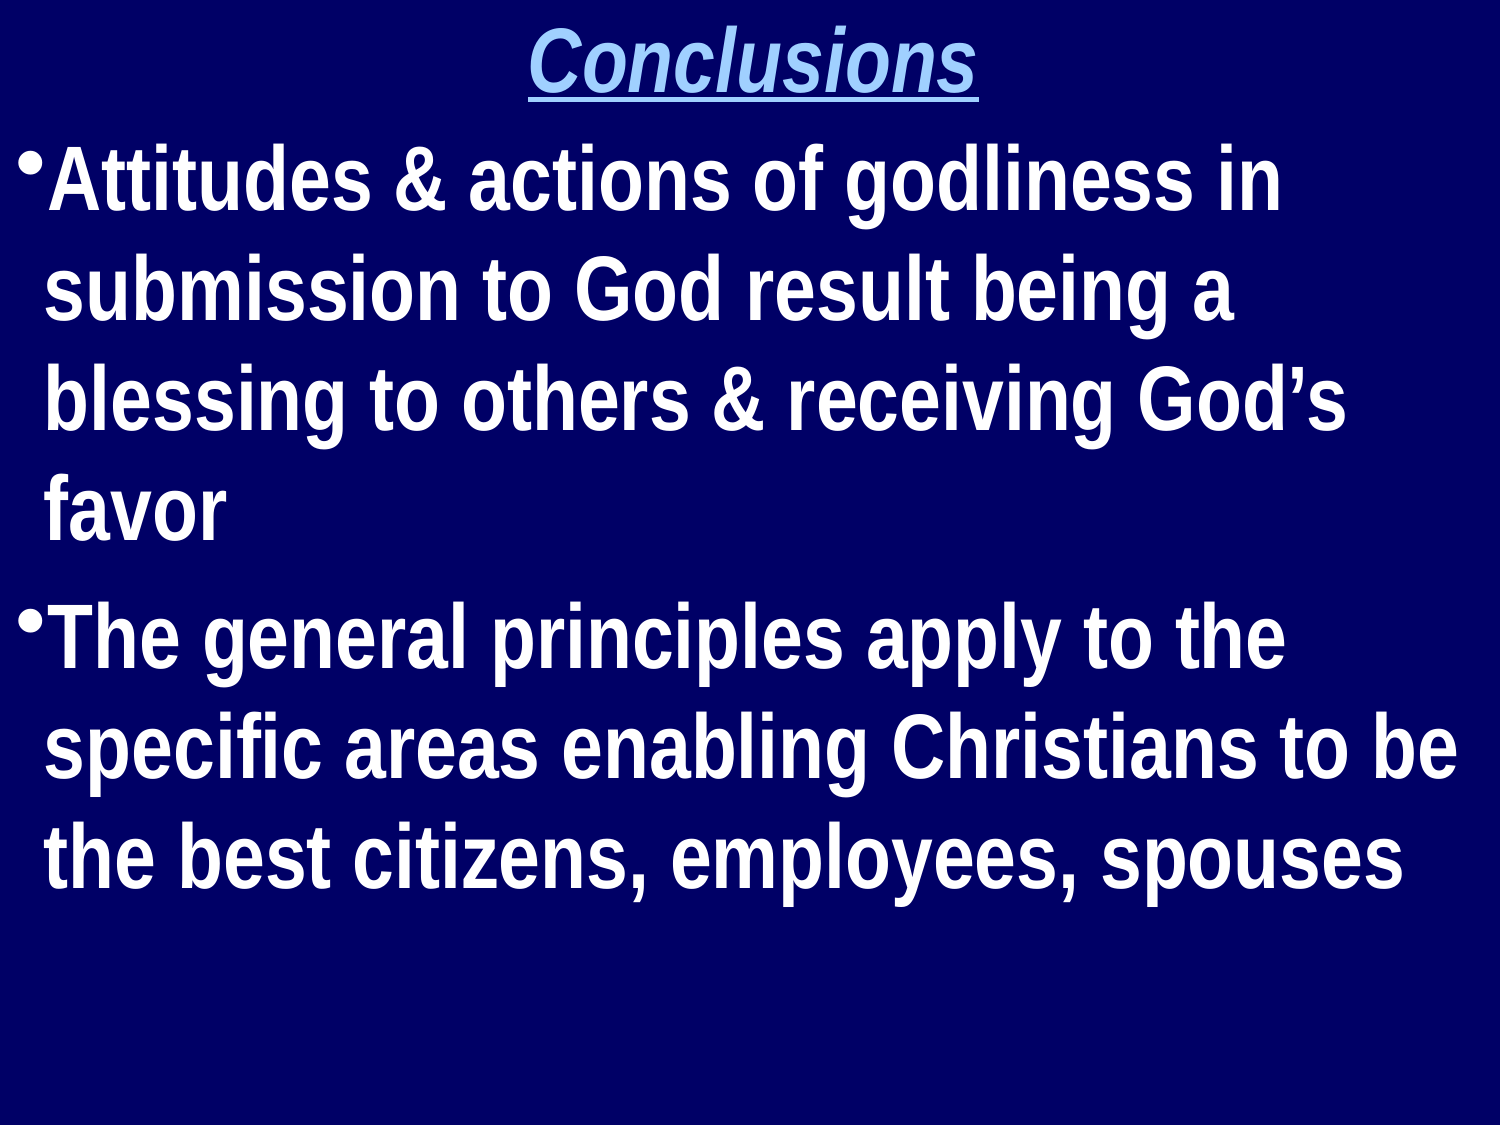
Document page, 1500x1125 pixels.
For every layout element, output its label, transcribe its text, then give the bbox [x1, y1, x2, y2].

title Conclusions [3, 0, 1500, 111]
list Attitudes & actions of godliness in submission to God result being a blessing to others & receiving God’s favor The general principles apply to the specific areas enabling Christians to be the best citizens, employees, spouses [0, 111, 1500, 1125]
